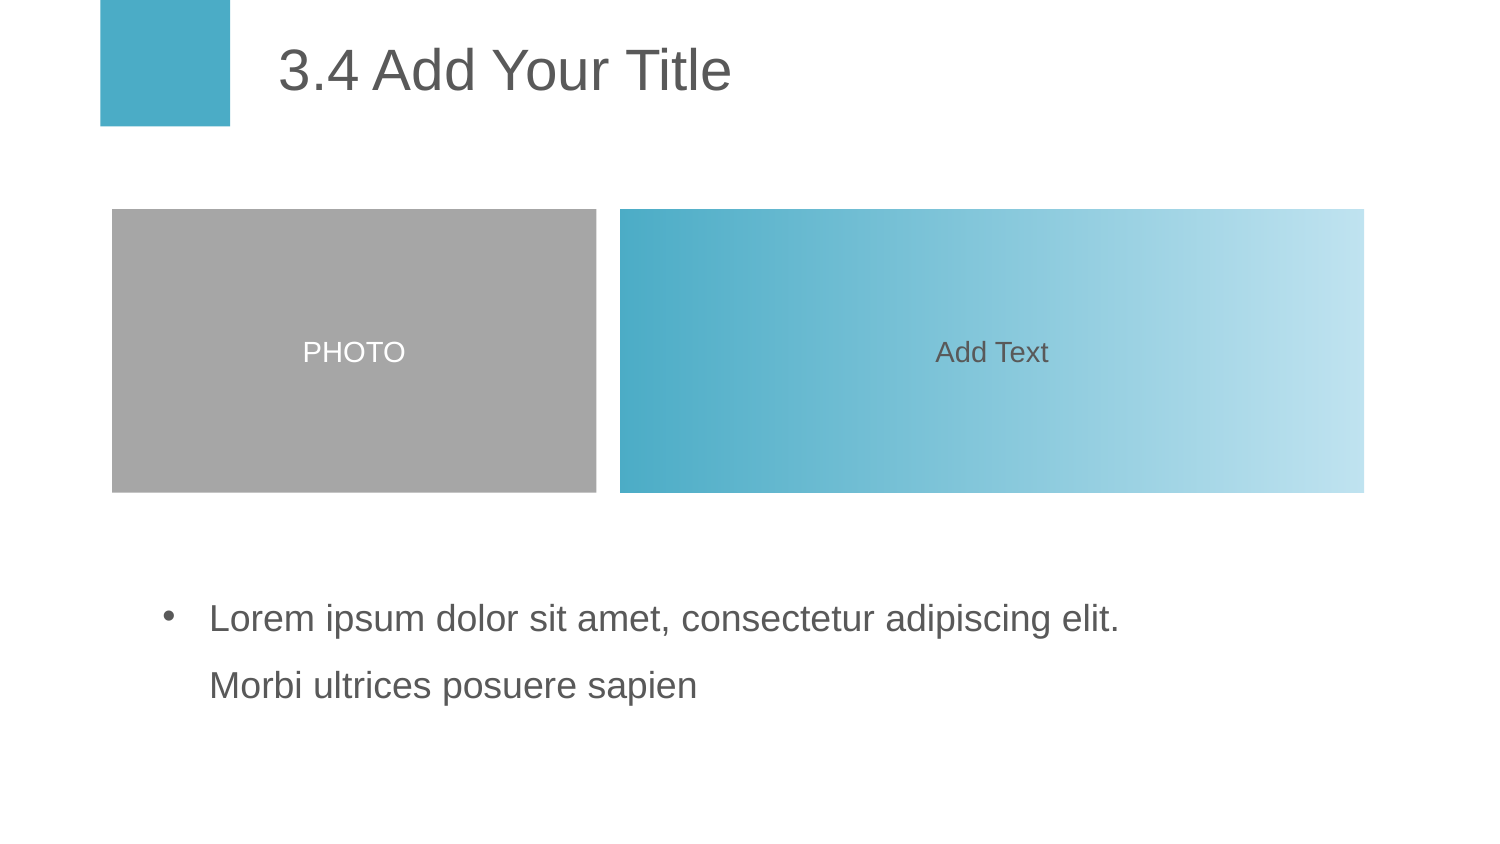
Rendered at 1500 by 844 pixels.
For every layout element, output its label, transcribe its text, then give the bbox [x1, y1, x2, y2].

text_box Lorem ipsum dolor sit amet, consectetur adipiscing elit. Morbi ultrices posuere sapien [147, 563, 1187, 714]
text_box PHOTO [110, 207, 598, 495]
title 3.4 Add Your Title [263, 20, 1447, 115]
text_box Add Text [618, 207, 1366, 495]
